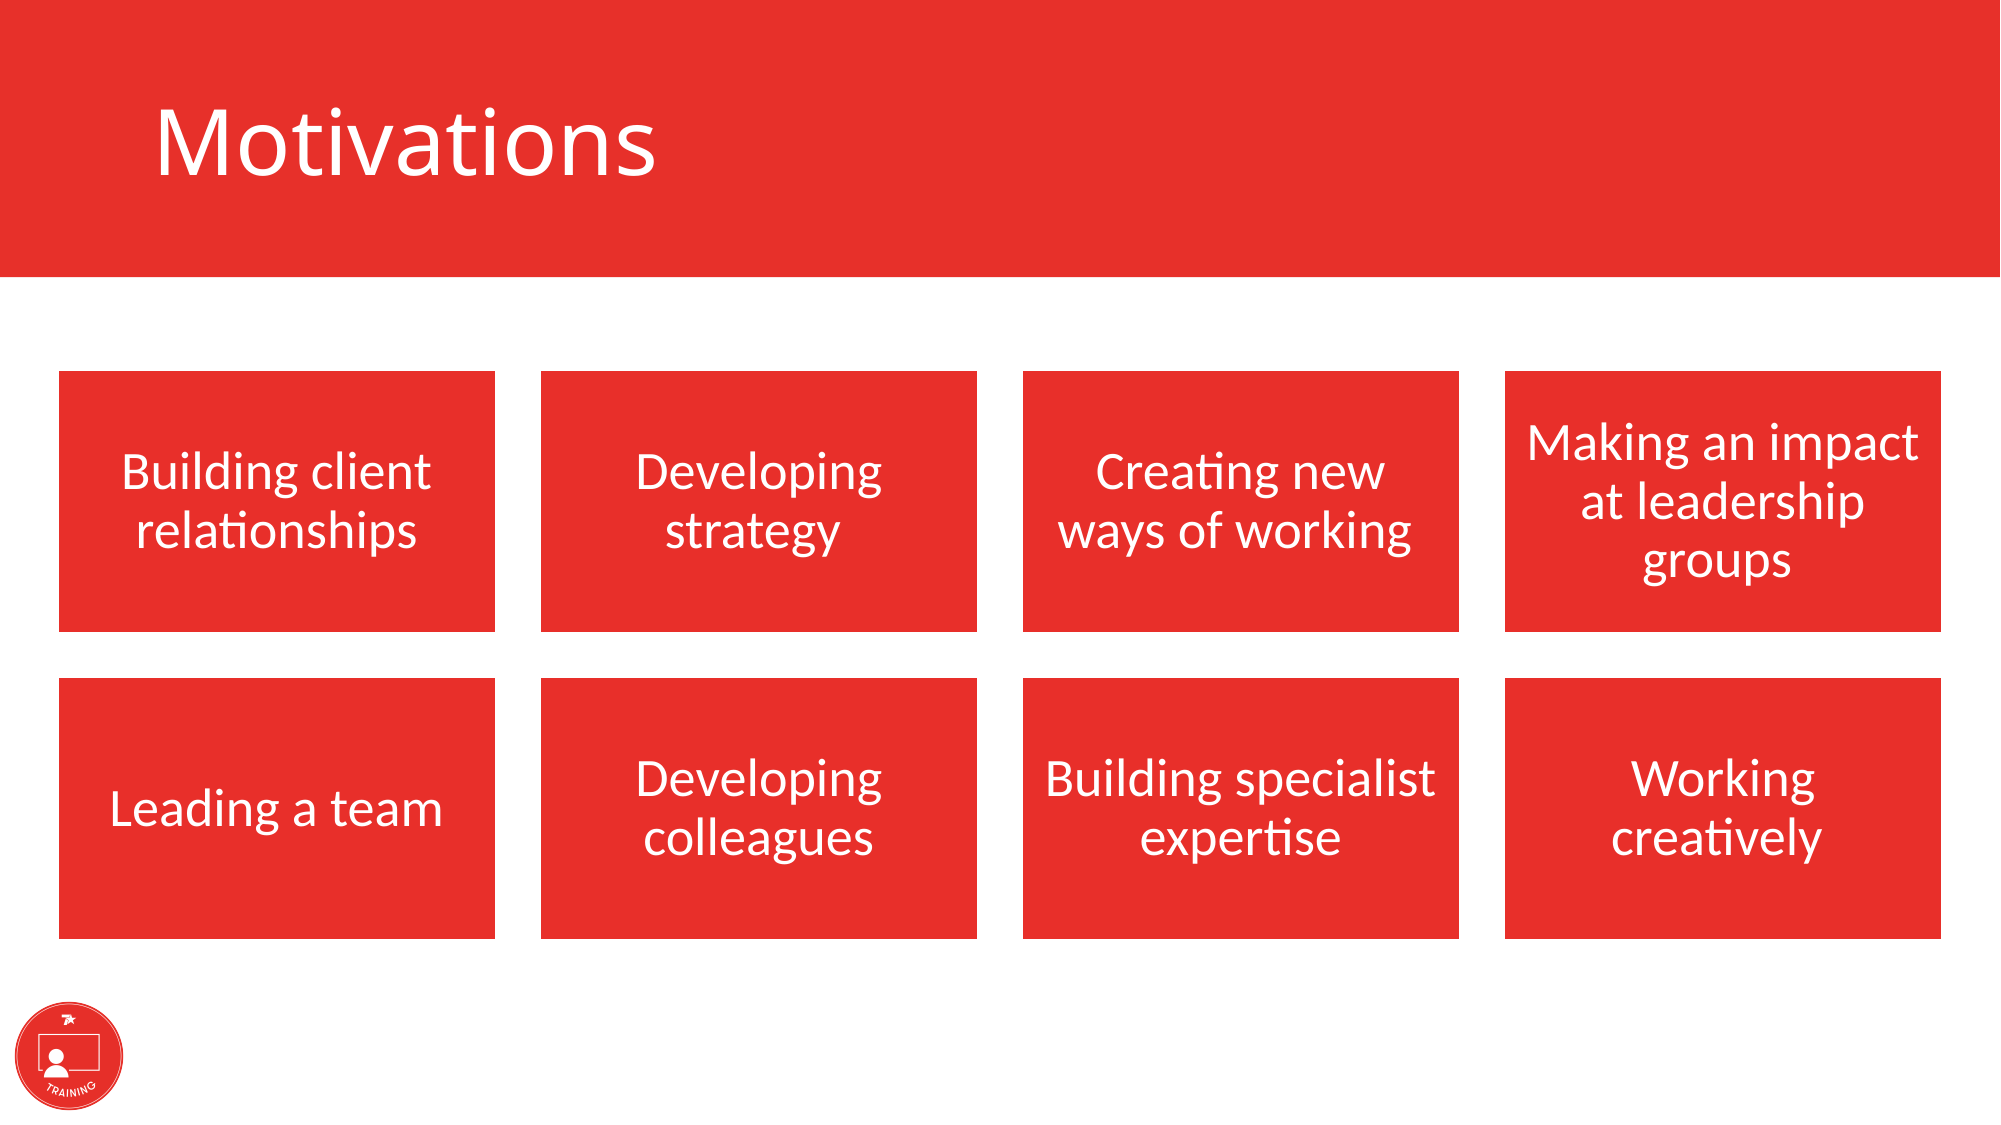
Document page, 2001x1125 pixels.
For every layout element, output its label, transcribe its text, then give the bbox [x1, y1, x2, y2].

title Motivations [137, 52, 1863, 239]
picture [0, 987, 138, 1125]
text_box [57, 284, 1943, 1026]
